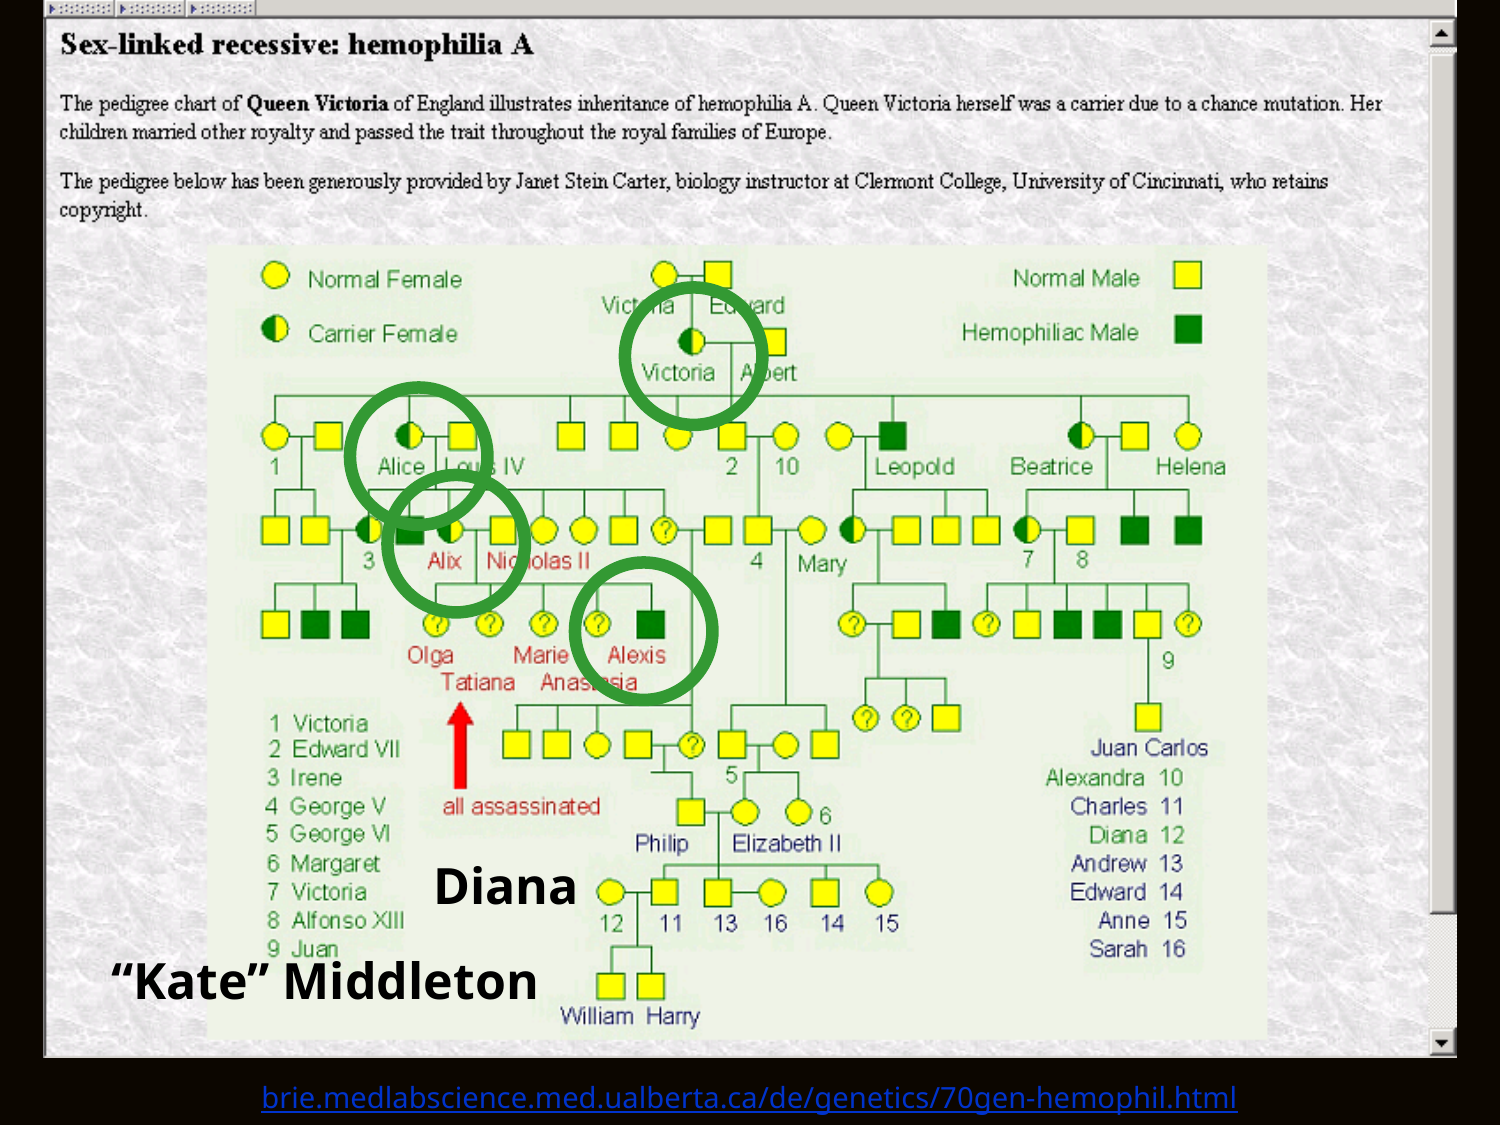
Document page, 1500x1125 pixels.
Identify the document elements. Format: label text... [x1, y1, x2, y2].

picture [43, 0, 1457, 1059]
text_box brie.medlabscience.med.ualberta.ca/de/genetics/70gen-hemophil.html [246, 1071, 1253, 1125]
